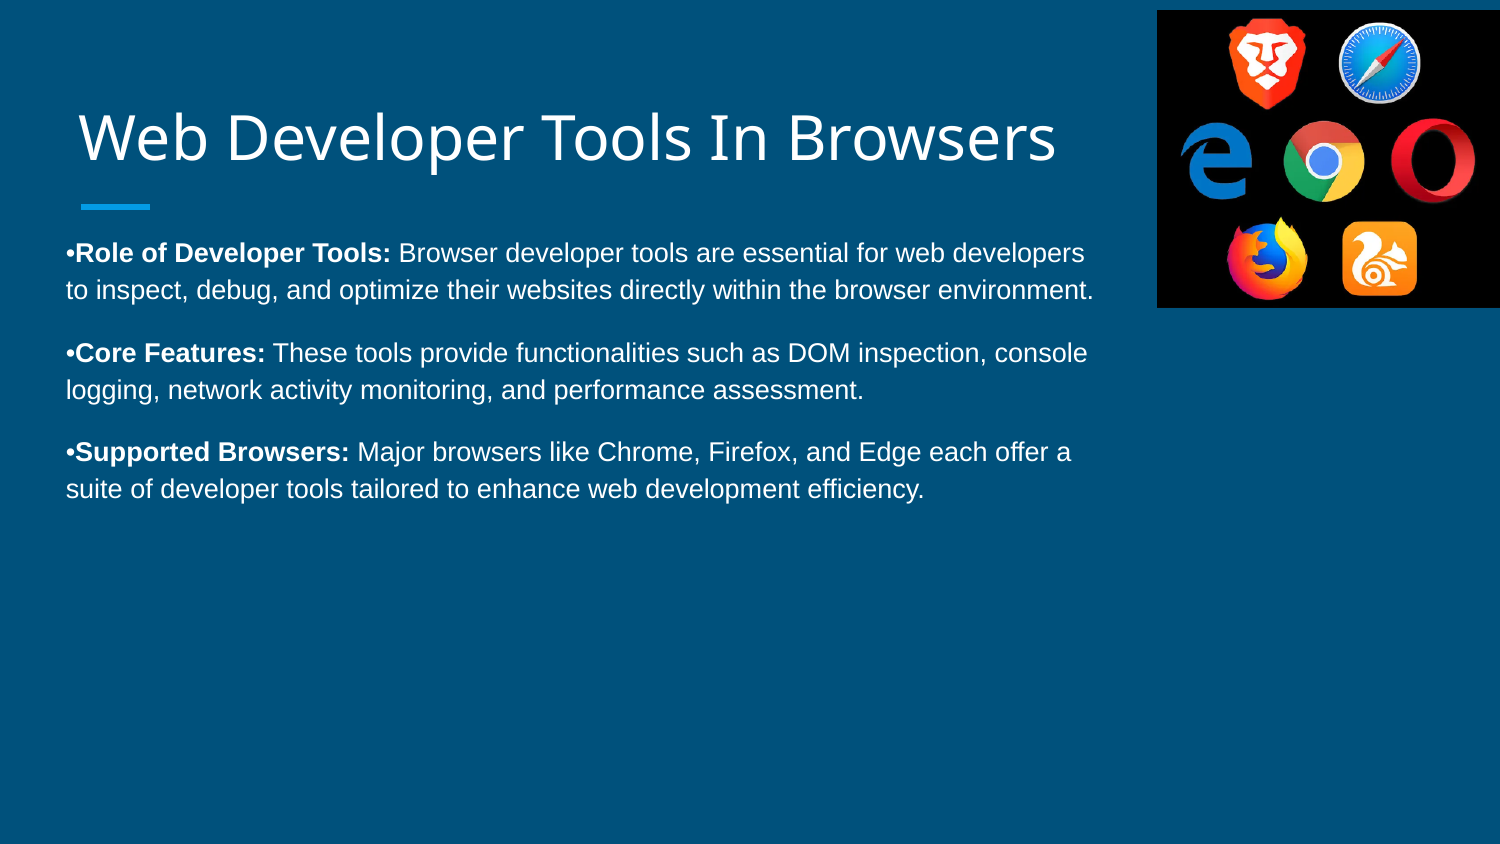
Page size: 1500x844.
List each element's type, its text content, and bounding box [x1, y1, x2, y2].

title Web Developer Tools In Browsers [63, 75, 1082, 188]
picture [1158, 11, 1500, 307]
list •Role of Developer Tools: Browser developer tools are essential for web developers to inspect, debug, and optimize their websites directly within the browser environment. •Core Features: These tools provide functionalities such as DOM inspection, console logging, network activity monitoring, and performance assessment. •Supported Browsers: Major browsers like Chrome, Firefox, and Edge each offer a suite of developer tools tailored to enhance web development efficiency. [50, 215, 1126, 721]
